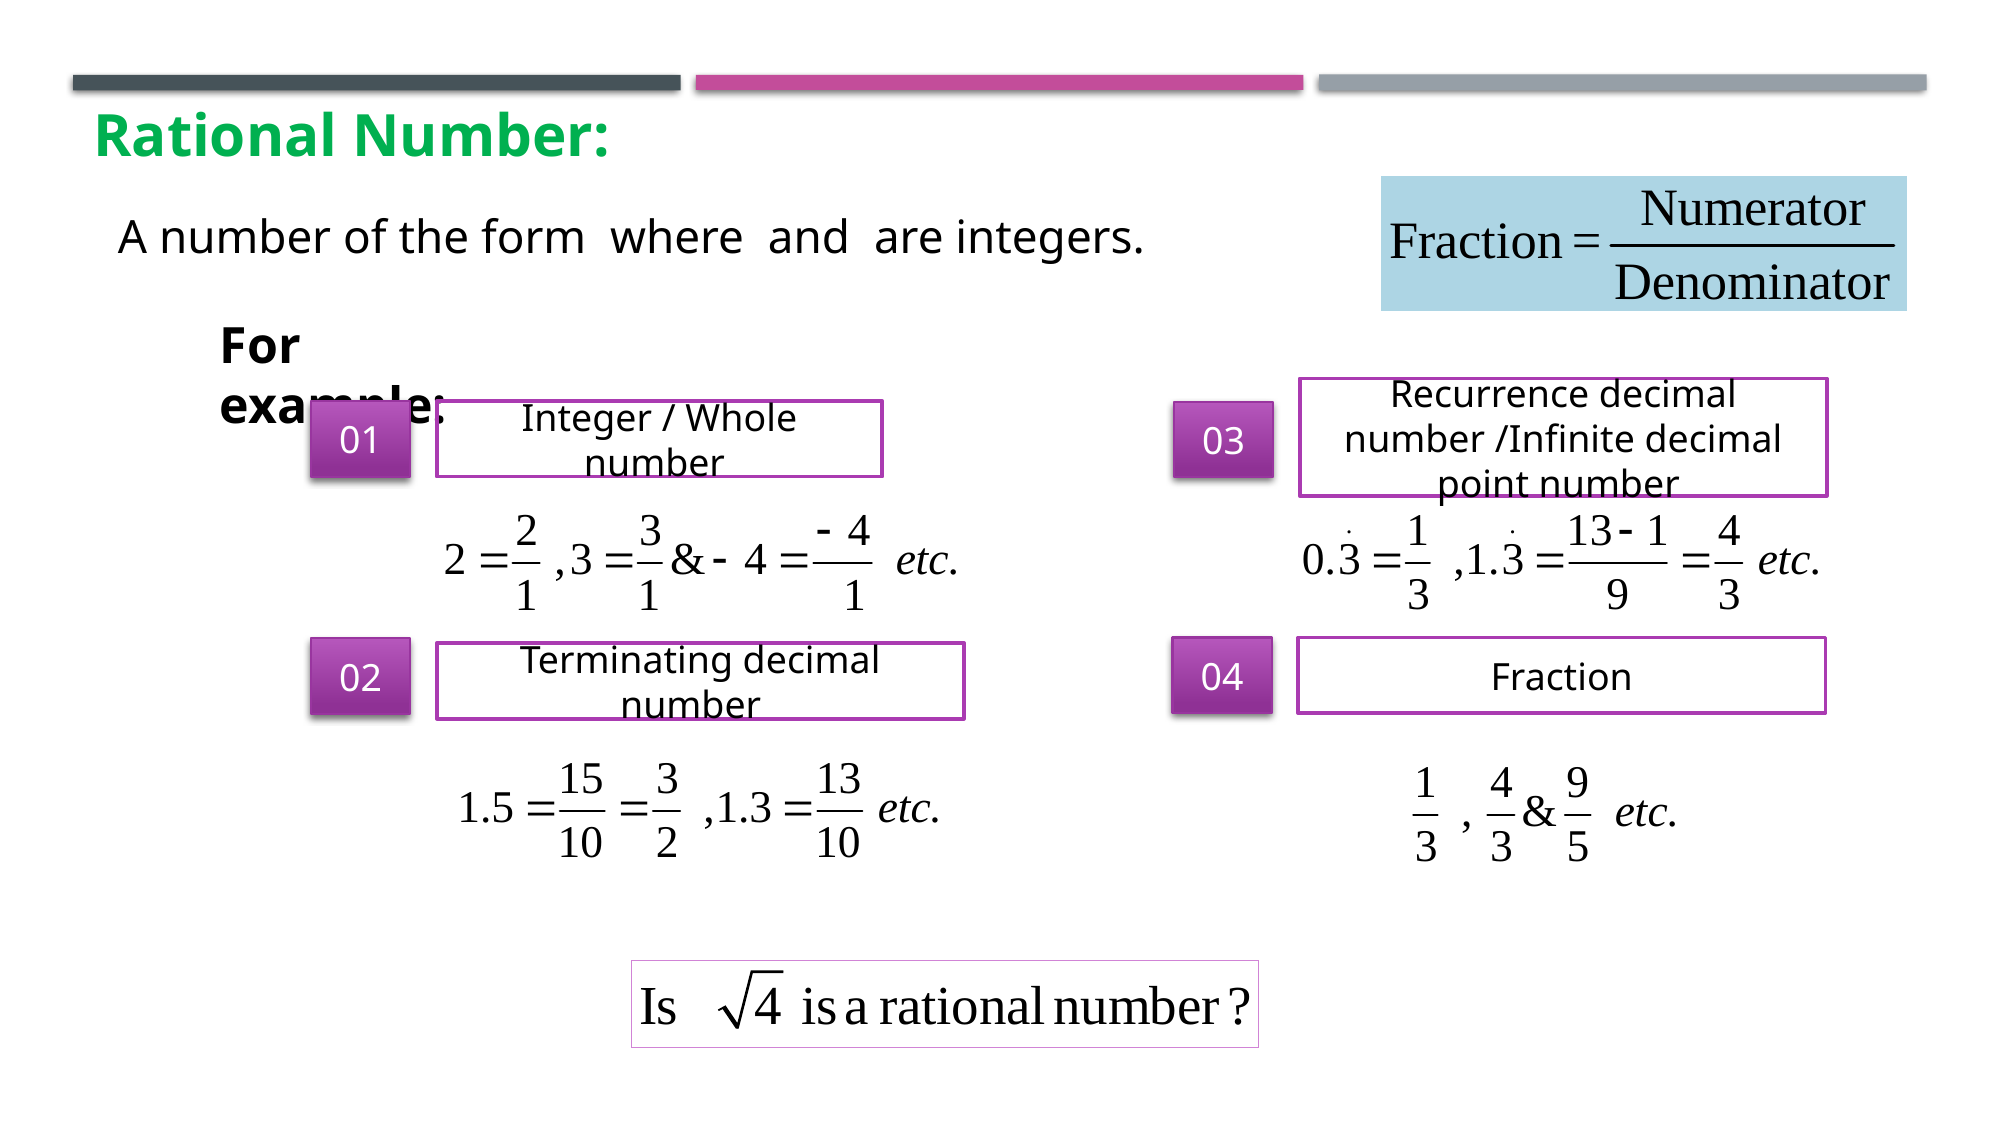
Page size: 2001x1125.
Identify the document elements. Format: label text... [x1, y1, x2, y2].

text_box 03 [1173, 401, 1274, 478]
text_box Rational Number: [78, 90, 637, 176]
text_box Fraction [1296, 636, 1827, 715]
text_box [436, 501, 965, 632]
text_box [1380, 175, 1908, 312]
text_box 04 [1171, 636, 1273, 714]
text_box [1405, 753, 1684, 873]
text_box Terminating decimal number [435, 641, 966, 721]
text_box Integer / Whole number [435, 399, 884, 478]
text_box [1295, 502, 1828, 621]
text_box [631, 959, 1260, 1048]
text_box 02 [310, 637, 411, 715]
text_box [454, 749, 946, 869]
text_box For example: [205, 306, 525, 441]
text_box 01 [310, 400, 411, 478]
text_box Recurrence decimal number /Infinite decimal point number [1298, 377, 1829, 498]
